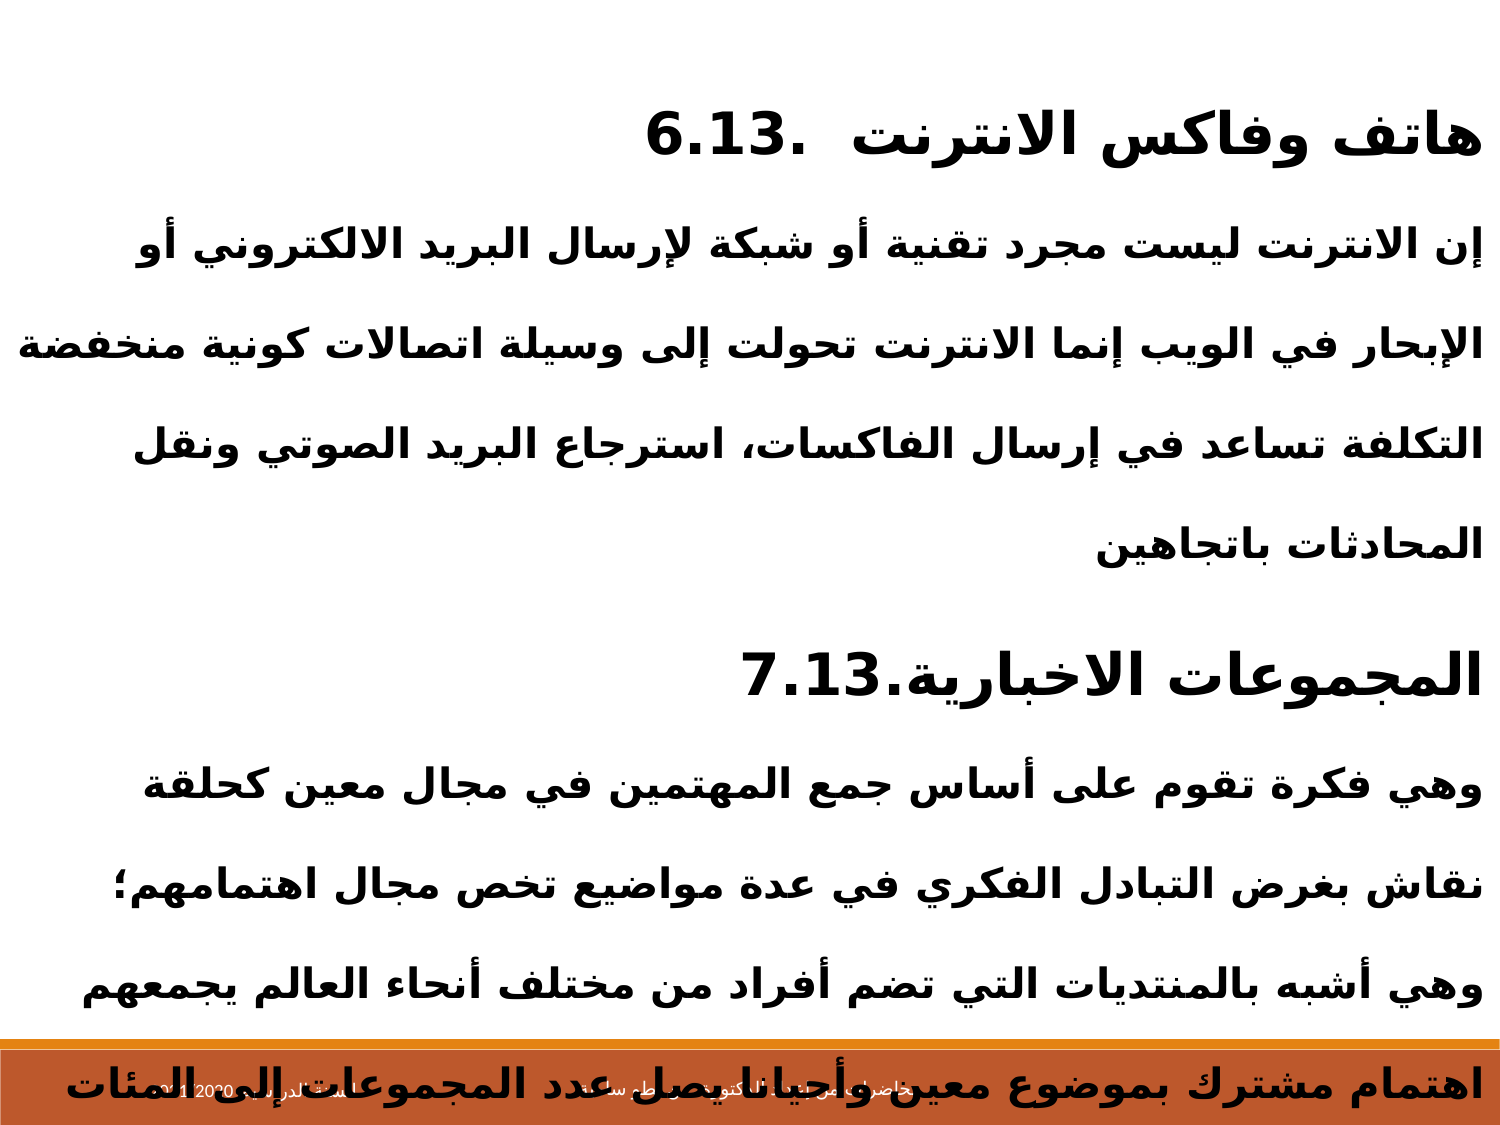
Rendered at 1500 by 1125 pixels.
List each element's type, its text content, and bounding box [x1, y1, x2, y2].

text_box هاتف وفاكس الانترنت .6.13 إن الانترنت ليست مجرد تقنية أو شبكة لإرسال البريد الالكتروني أو الإبحار في الويب إنما الانترنت تحولت إلى وسيلة اتصالات كونية منخفضة التكلفة تساعد في إرسال الفاكسات، استرجاع البريد الصوتي ونقل المحادثات باتجاهين المجموعات الاخبارية.7.13 وهي فكرة تقوم على أساس جمع المهتمين في مجال معين كحلقة نقاش بغرض التبادل الفكري في عدة مواضيع تخص مجال اهتمامهم؛ وهي أشبه بالمنتديات التي تضم أفراد من مختلف أنحاء العالم يجمعهم اهتمام مشترك بموضوع معين وأحيانا يصل عدد المجموعات إلى المئات أو الآلاف من ذوي الاختصاص الواحد. [0, 19, 1500, 1125]
